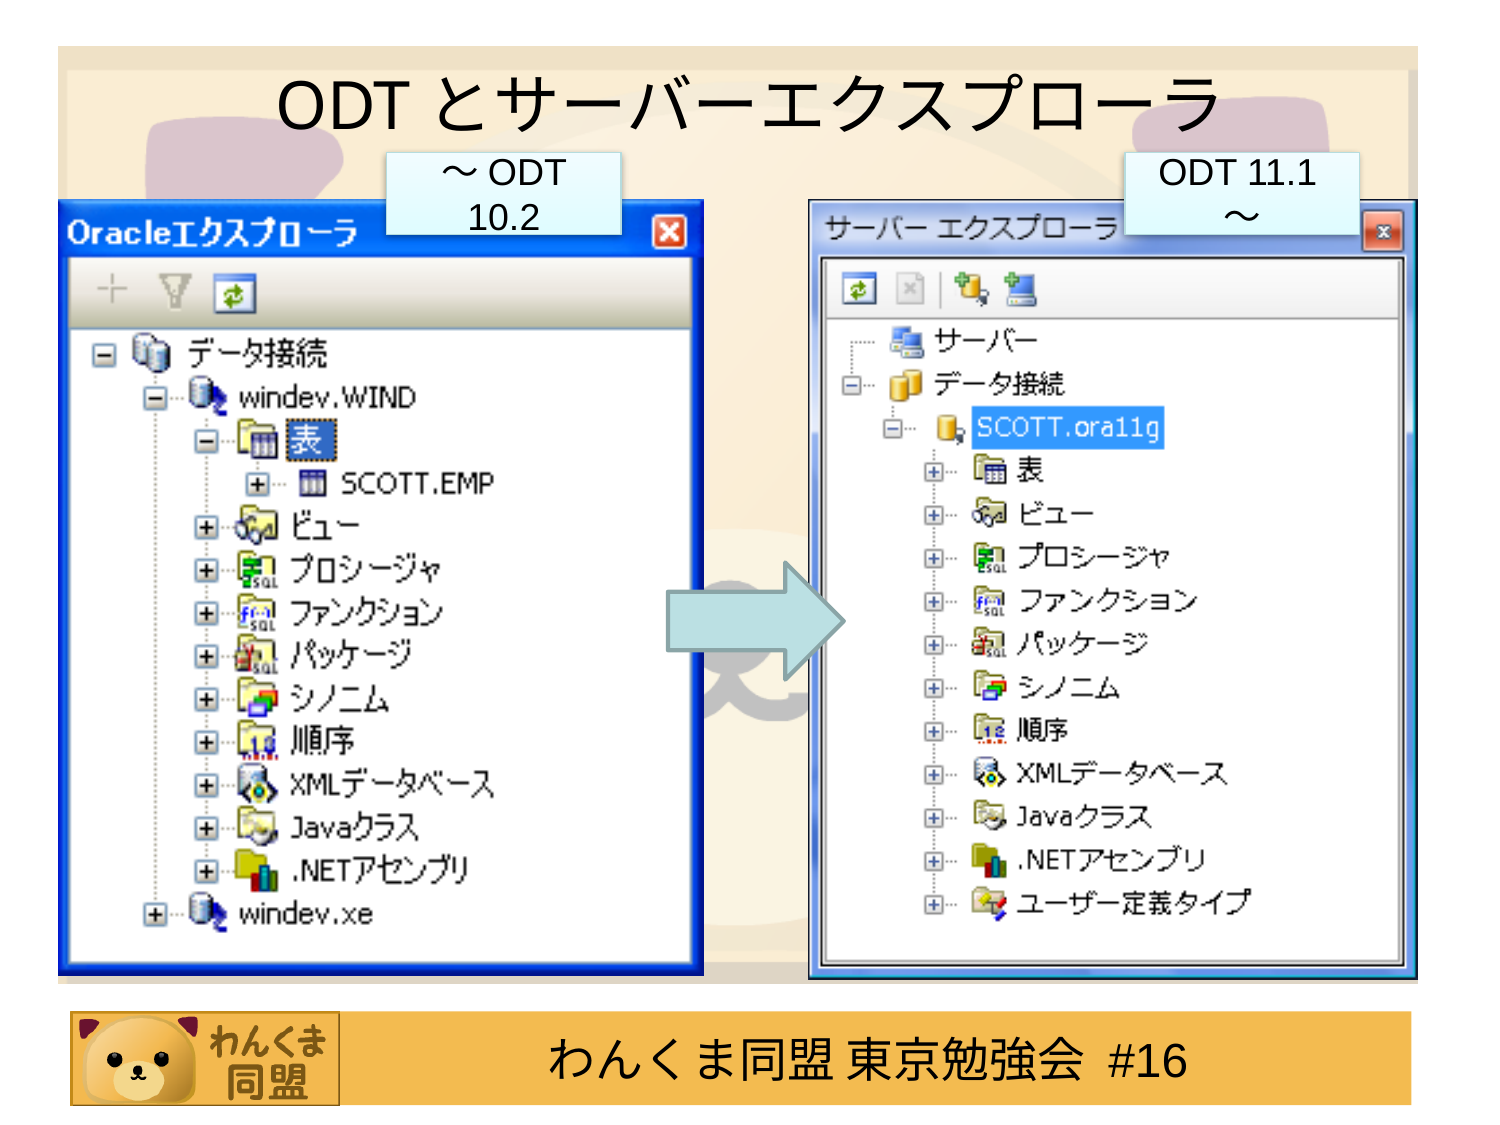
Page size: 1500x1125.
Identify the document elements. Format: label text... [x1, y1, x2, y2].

text_box [708, 560, 803, 682]
picture [58, 46, 1419, 984]
text_box ODT 11.1～ [1124, 152, 1360, 197]
text_box ～ODT 10.2 [386, 152, 622, 197]
picture [70, 1011, 340, 1106]
title ODTとサーバーエクスプローラ [74, 44, 1426, 162]
